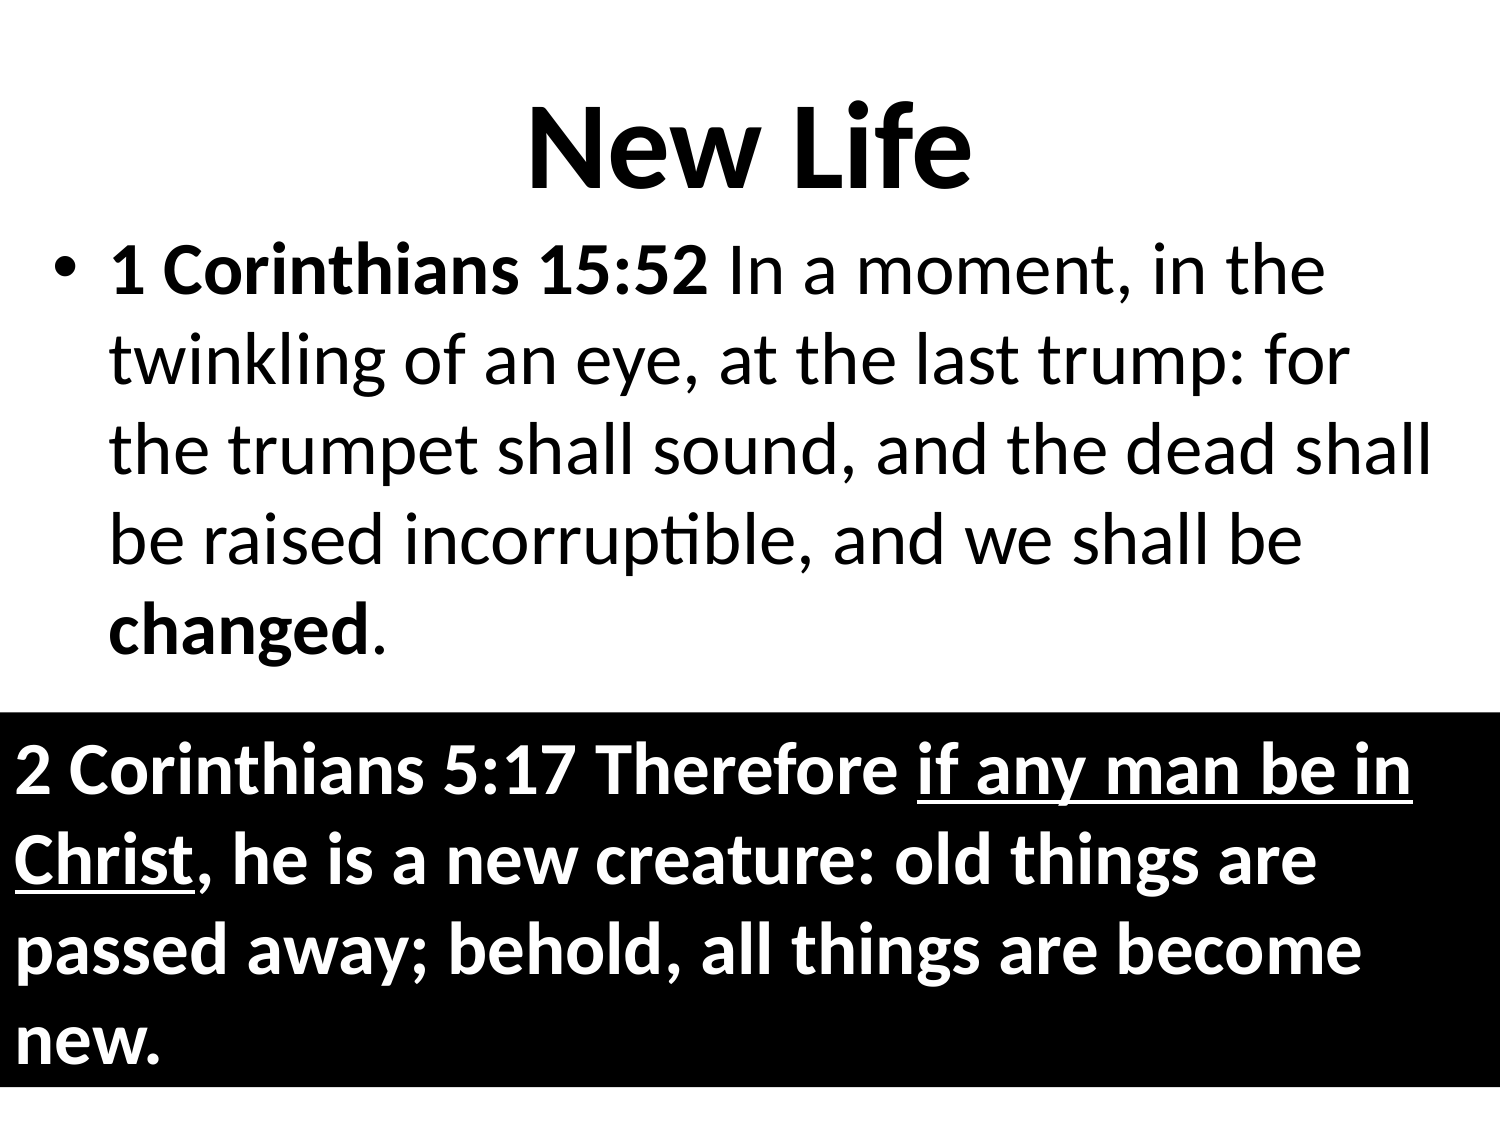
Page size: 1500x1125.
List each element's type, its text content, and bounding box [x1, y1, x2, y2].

title New Life [75, 45, 1425, 212]
list 1 Corinthians 15:52 In a moment, in the twinkling of an eye, at the last trump: for the trumpet shall sound, and the dead shall be raised incorruptible, and we shall be changed. [37, 212, 1463, 712]
text_box 2 Corinthians 5:17 Therefore if any man be in Christ, he is a new creature: old things are passed away; behold, all things are become new. [0, 712, 1500, 1088]
